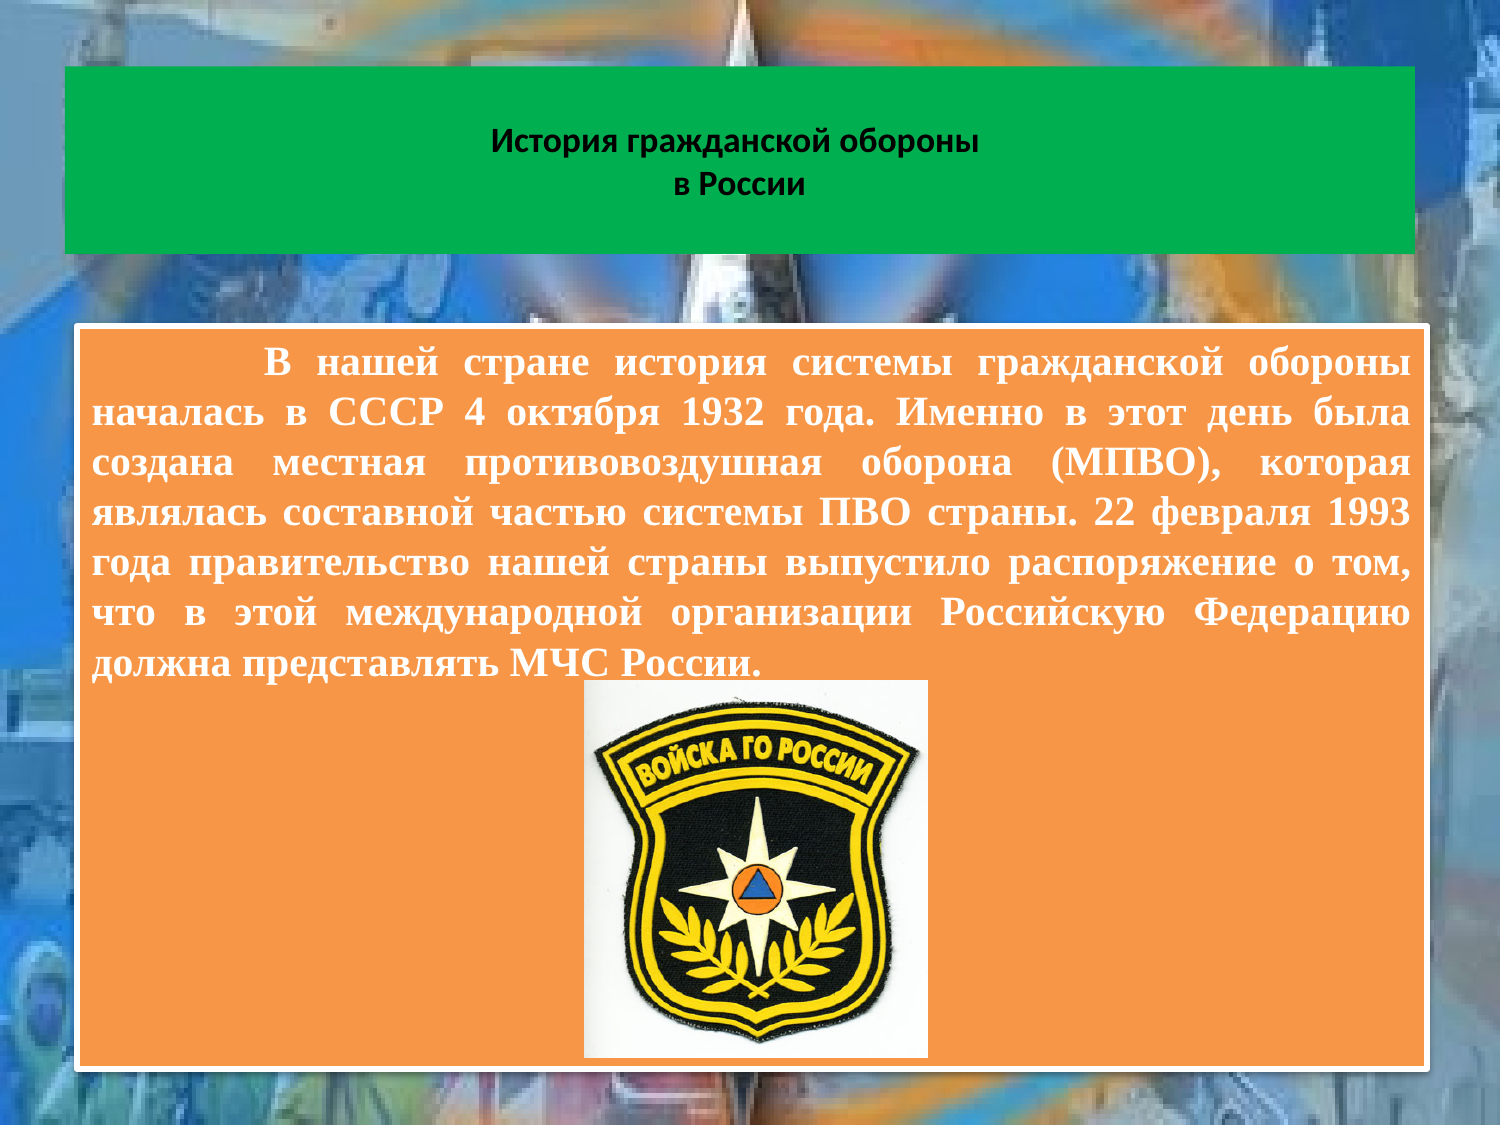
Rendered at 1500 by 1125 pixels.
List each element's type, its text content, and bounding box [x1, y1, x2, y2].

title История гражданской обороны в России [64, 66, 1415, 254]
picture [0, 0, 1500, 1125]
list В нашей стране история системы гражданской обороны началась в СССР 4 октября 1932 года. Именно в этот день была создана местная противовоздушная оборона (МПВО), которая являлась составной частью системы ПВО страны. 22 февраля 1993 года правительство нашей страны выпустило распоряжение о том, что в этой международной организации Российскую Федерацию должна представлять МЧС России. [74, 323, 1430, 1072]
